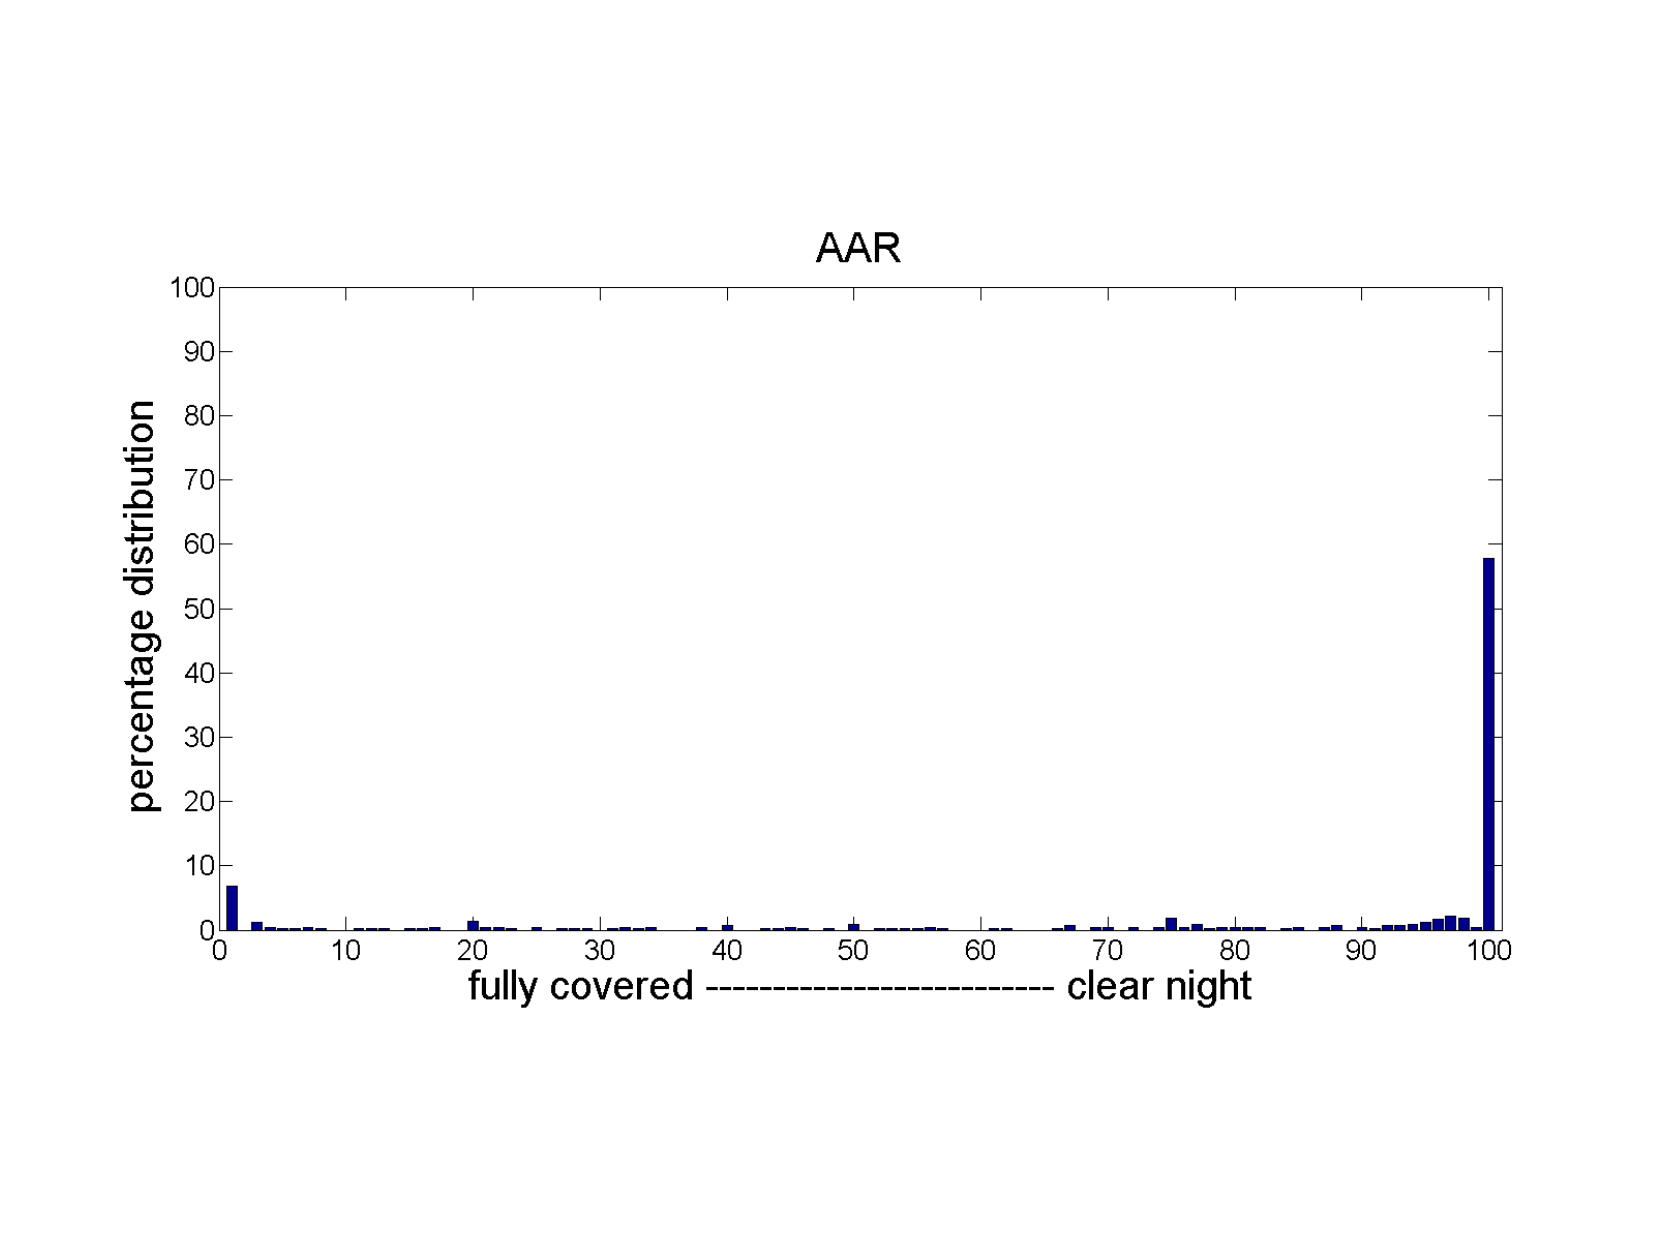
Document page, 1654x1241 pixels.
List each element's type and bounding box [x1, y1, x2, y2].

picture [4, 225, 1654, 1018]
